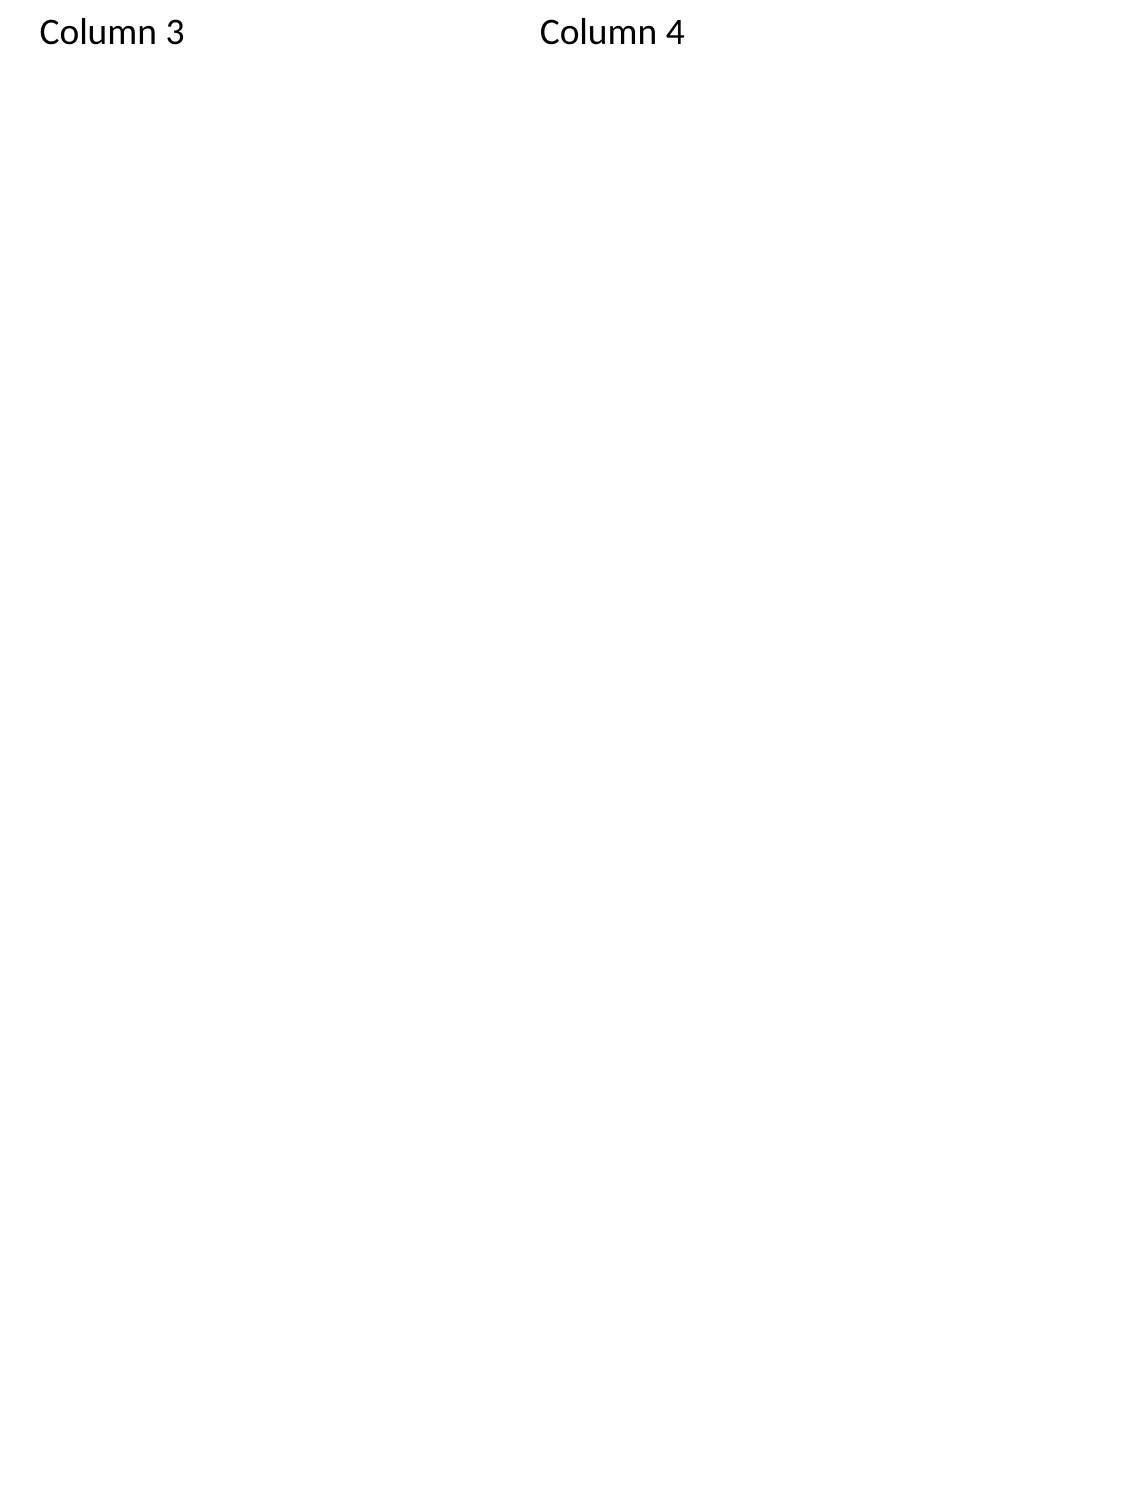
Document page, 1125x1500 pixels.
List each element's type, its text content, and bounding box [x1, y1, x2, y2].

text_box Column 3 [24, 0, 525, 60]
text_box Column 4 [525, 0, 1125, 60]
